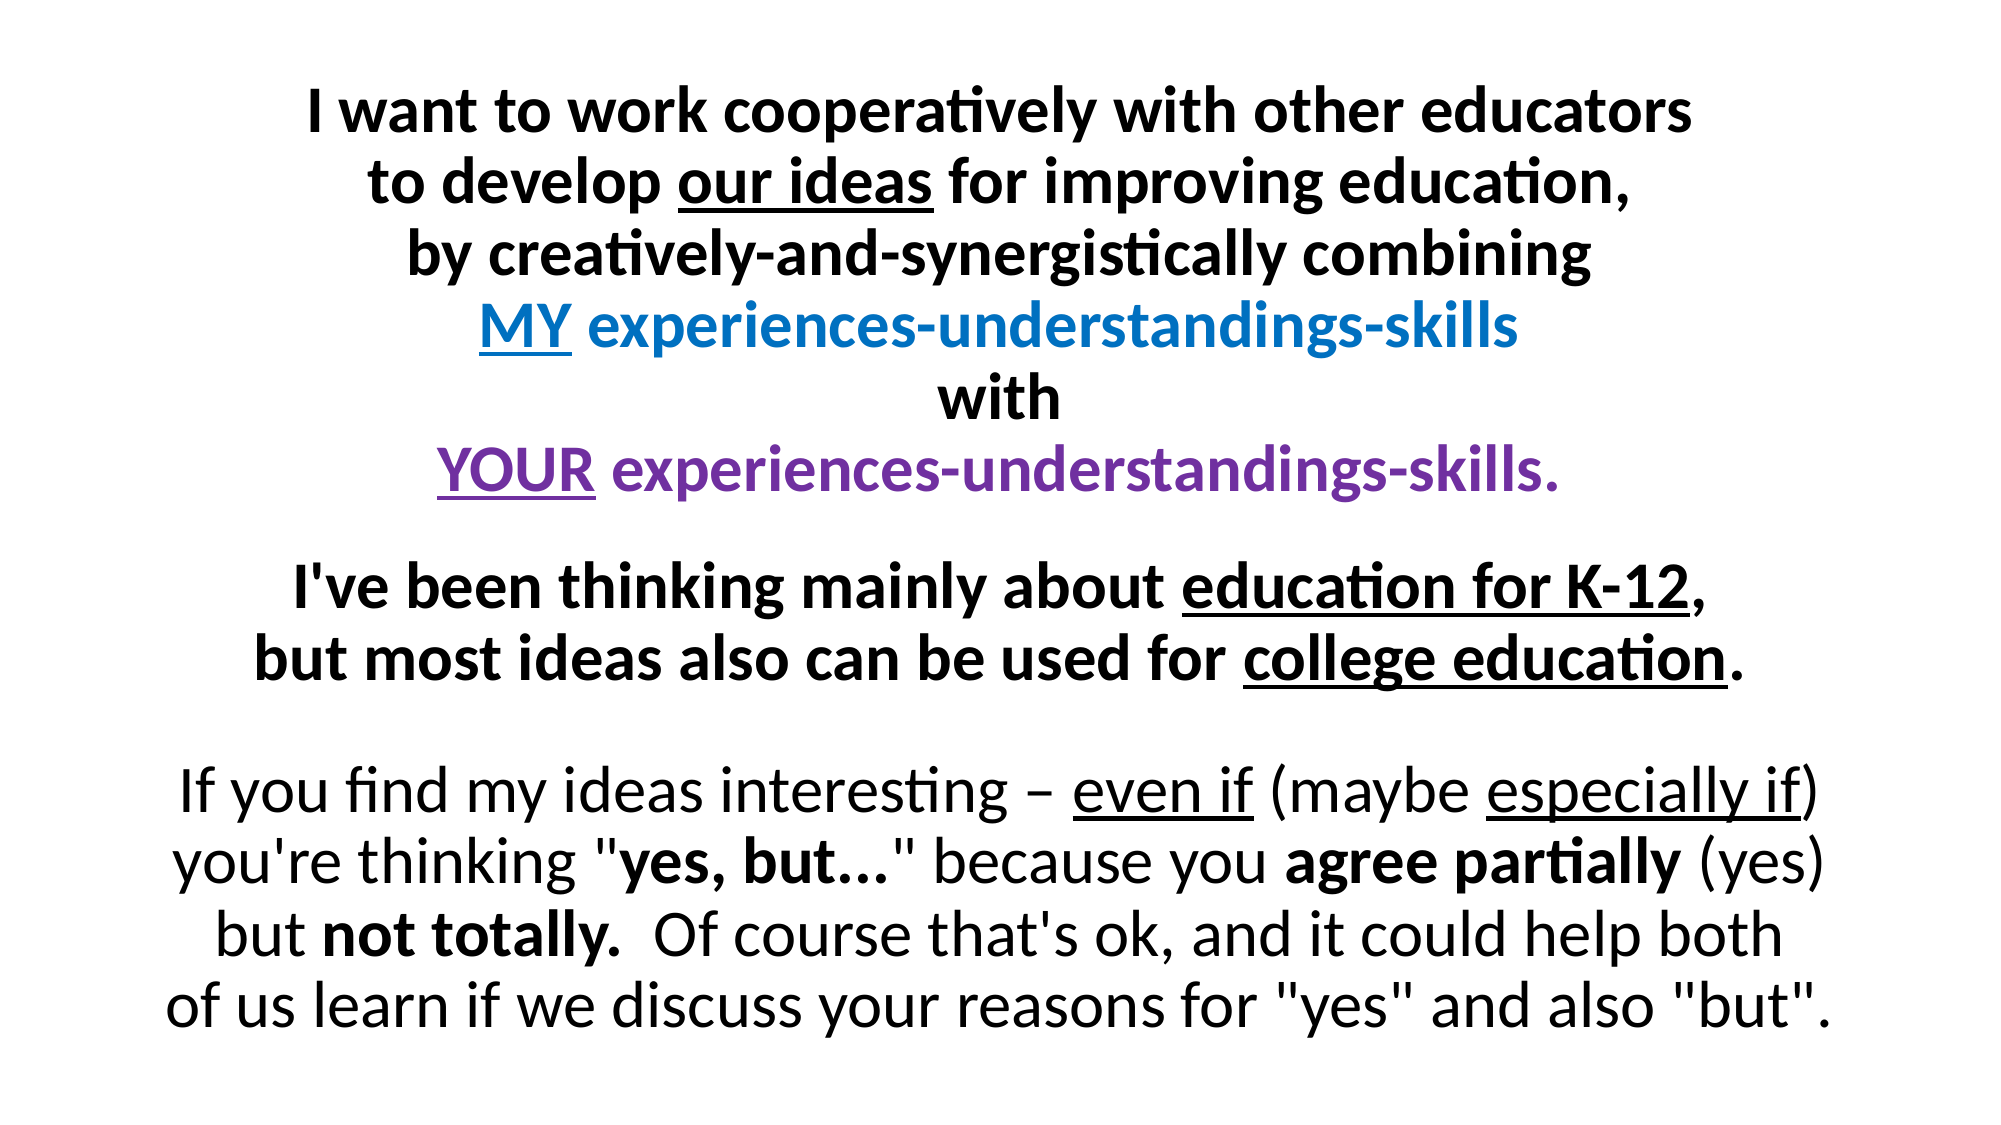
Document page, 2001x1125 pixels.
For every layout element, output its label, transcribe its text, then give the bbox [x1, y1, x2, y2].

list I want to work cooperatively with other educators to develop our ideas for improving education, by creatively-and-synergistically combining MY experiences-understandings-skills with YOUR experiences-understandings-skills. I've been thinking mainly about education for K-12, but most ideas also can be used for college education. If you find my ideas interesting – even if (maybe especially if) you're thinking "yes, but..." because you agree partially (yes) but not totally. Of course that's ok, and it could help both of us learn if we discuss your reasons for "yes" and also "but". [137, 67, 1863, 1032]
